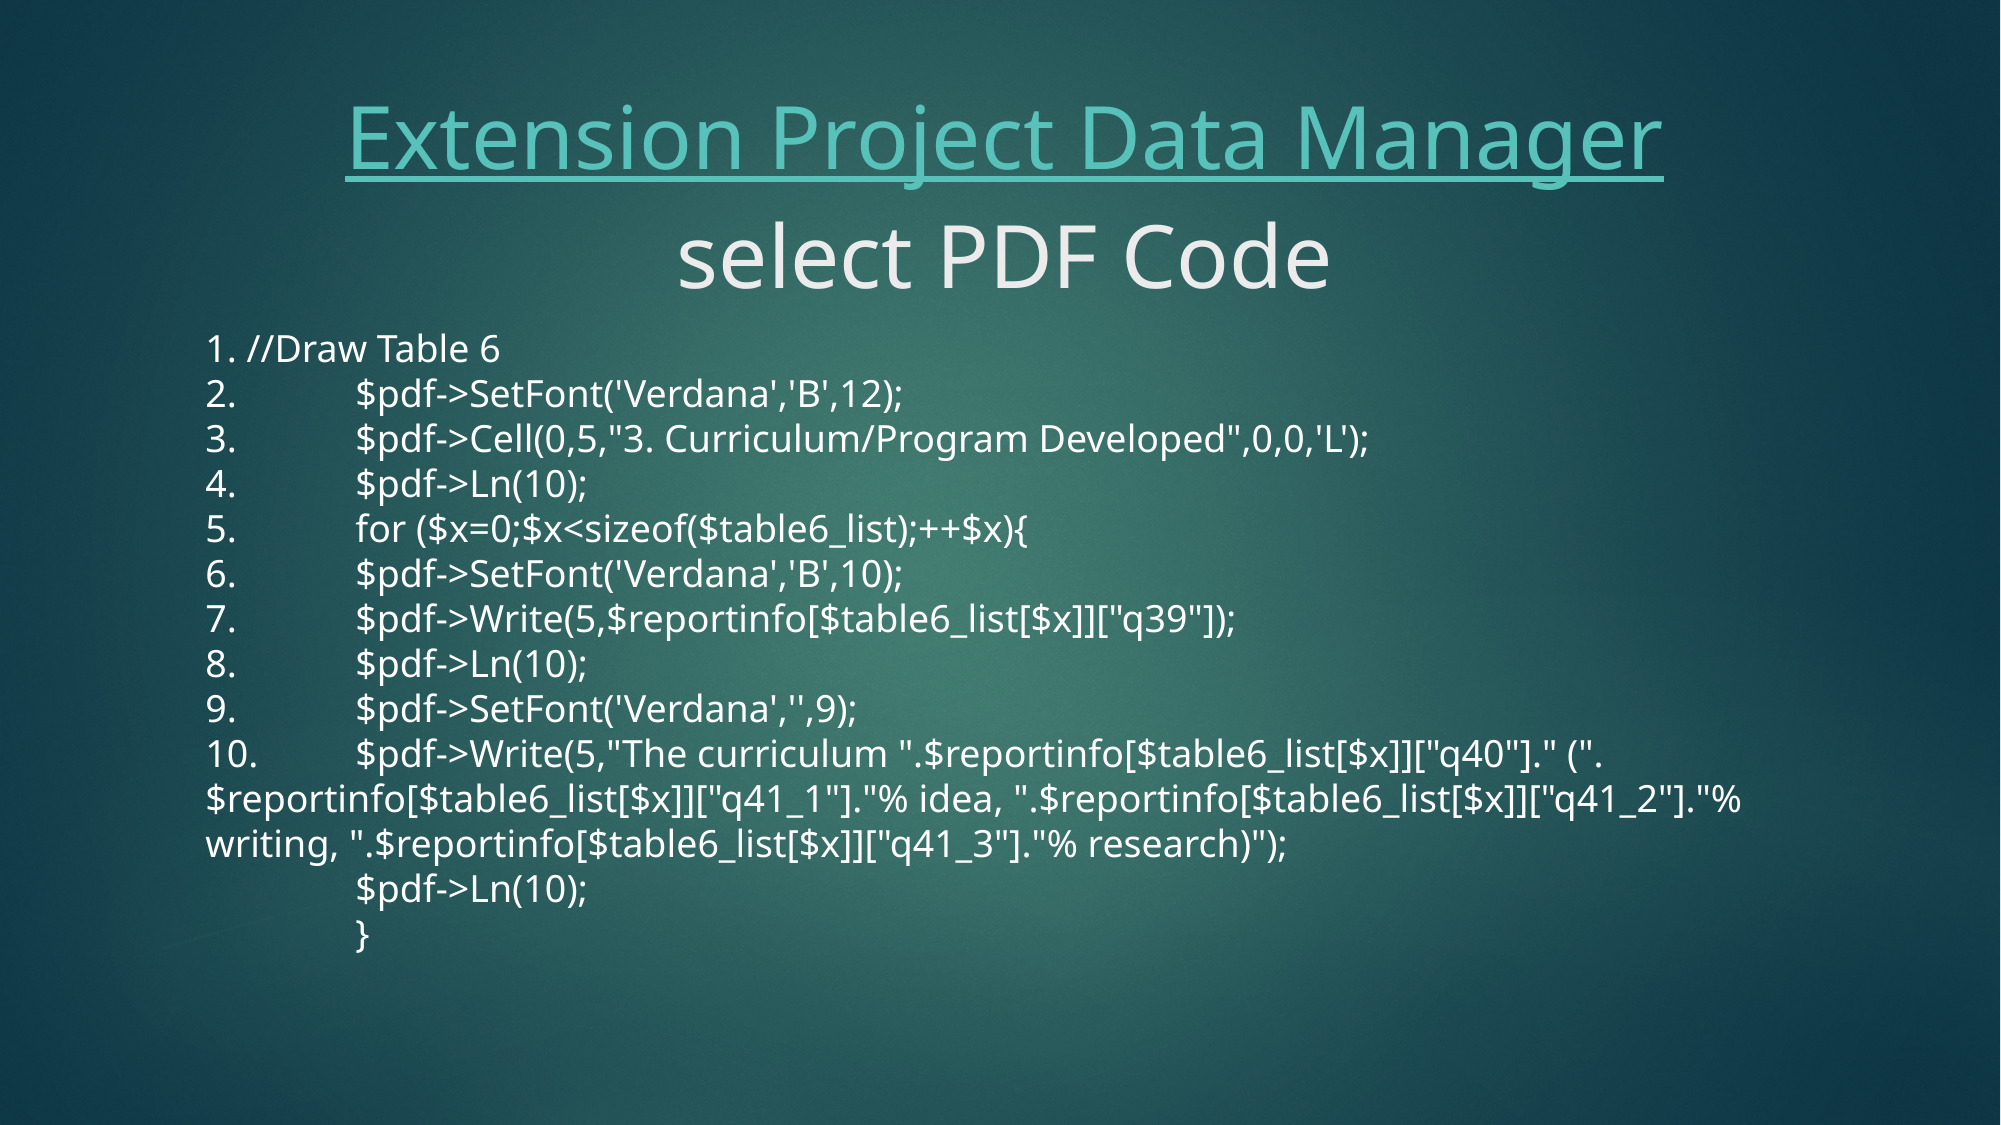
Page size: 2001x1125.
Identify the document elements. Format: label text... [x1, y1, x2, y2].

title Extension Project Data Manager select PDF Code [106, 74, 1904, 304]
list [181, 336, 1649, 1025]
text_box 1. //Draw Table 6 2. $pdf->SetFont('Verdana','B',12); 3. $pdf->Cell(0,5,"3. Curriculum/Program Developed",0,0,'L'); 4. $pdf->Ln(10); 5. for ($x=0;$x<sizeof($table6_list);++$x){ 6. $pdf->SetFont('Verdana','B',10); 7. $pdf->Write(5,$reportinfo[$table6_list[$x]]["q39"]); 8. $pdf->Ln(10); 9. $pdf->SetFont('Verdana','',9); 10. $pdf->Write(5,"The curriculum ".$reportinfo[$table6_list[$x]]["q40"]." (".$reportinfo[$table6_list[$x]]["q41_1"]."% idea, ".$reportinfo[$table6_list[$x]]["q41_2"]."% writing, ".$reportinfo[$table6_list[$x]]["q41_3"]."% research)"); $pdf->Ln(10); } [190, 317, 1857, 962]
